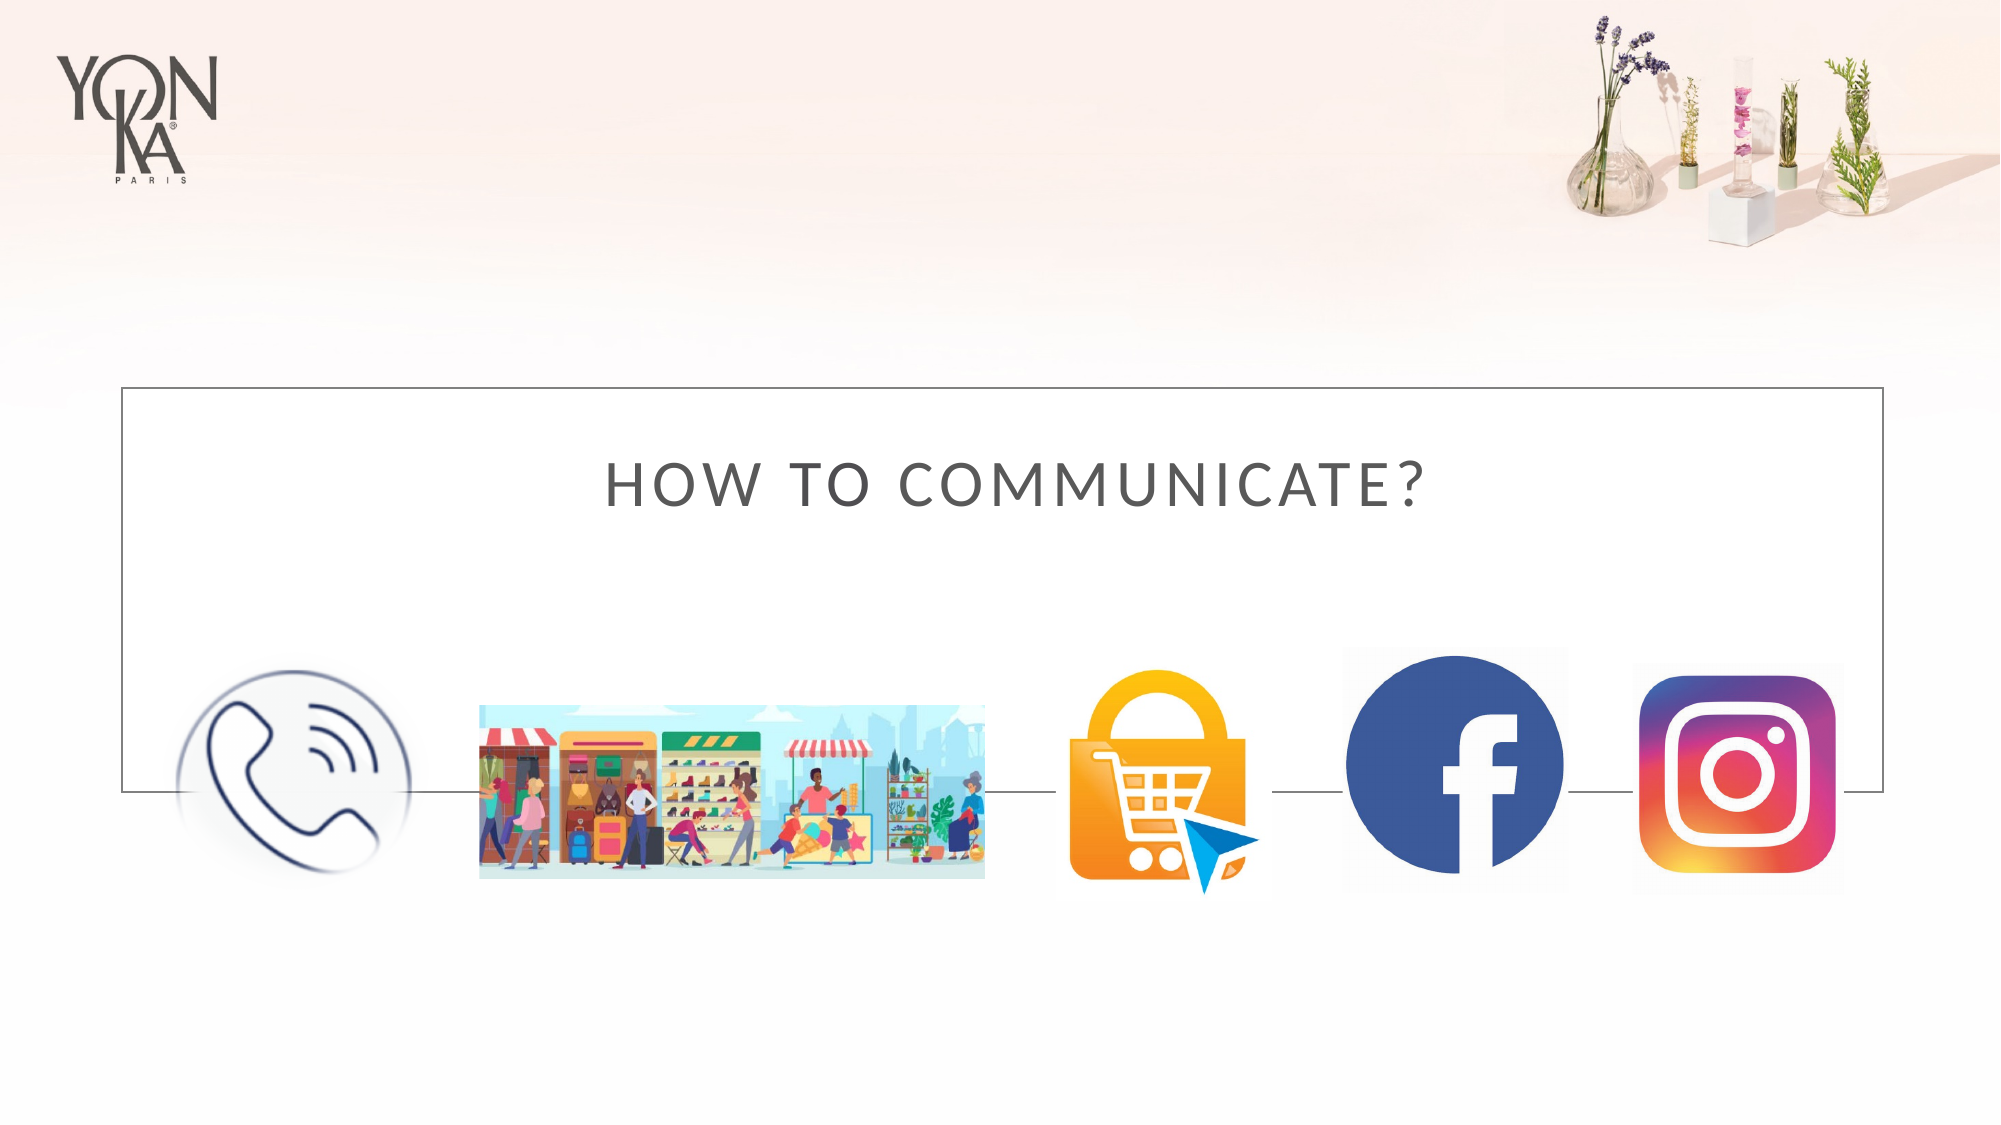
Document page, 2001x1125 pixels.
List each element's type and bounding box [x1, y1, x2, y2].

picture [0, 0, 2000, 1125]
text_box [16, 387, 2000, 792]
